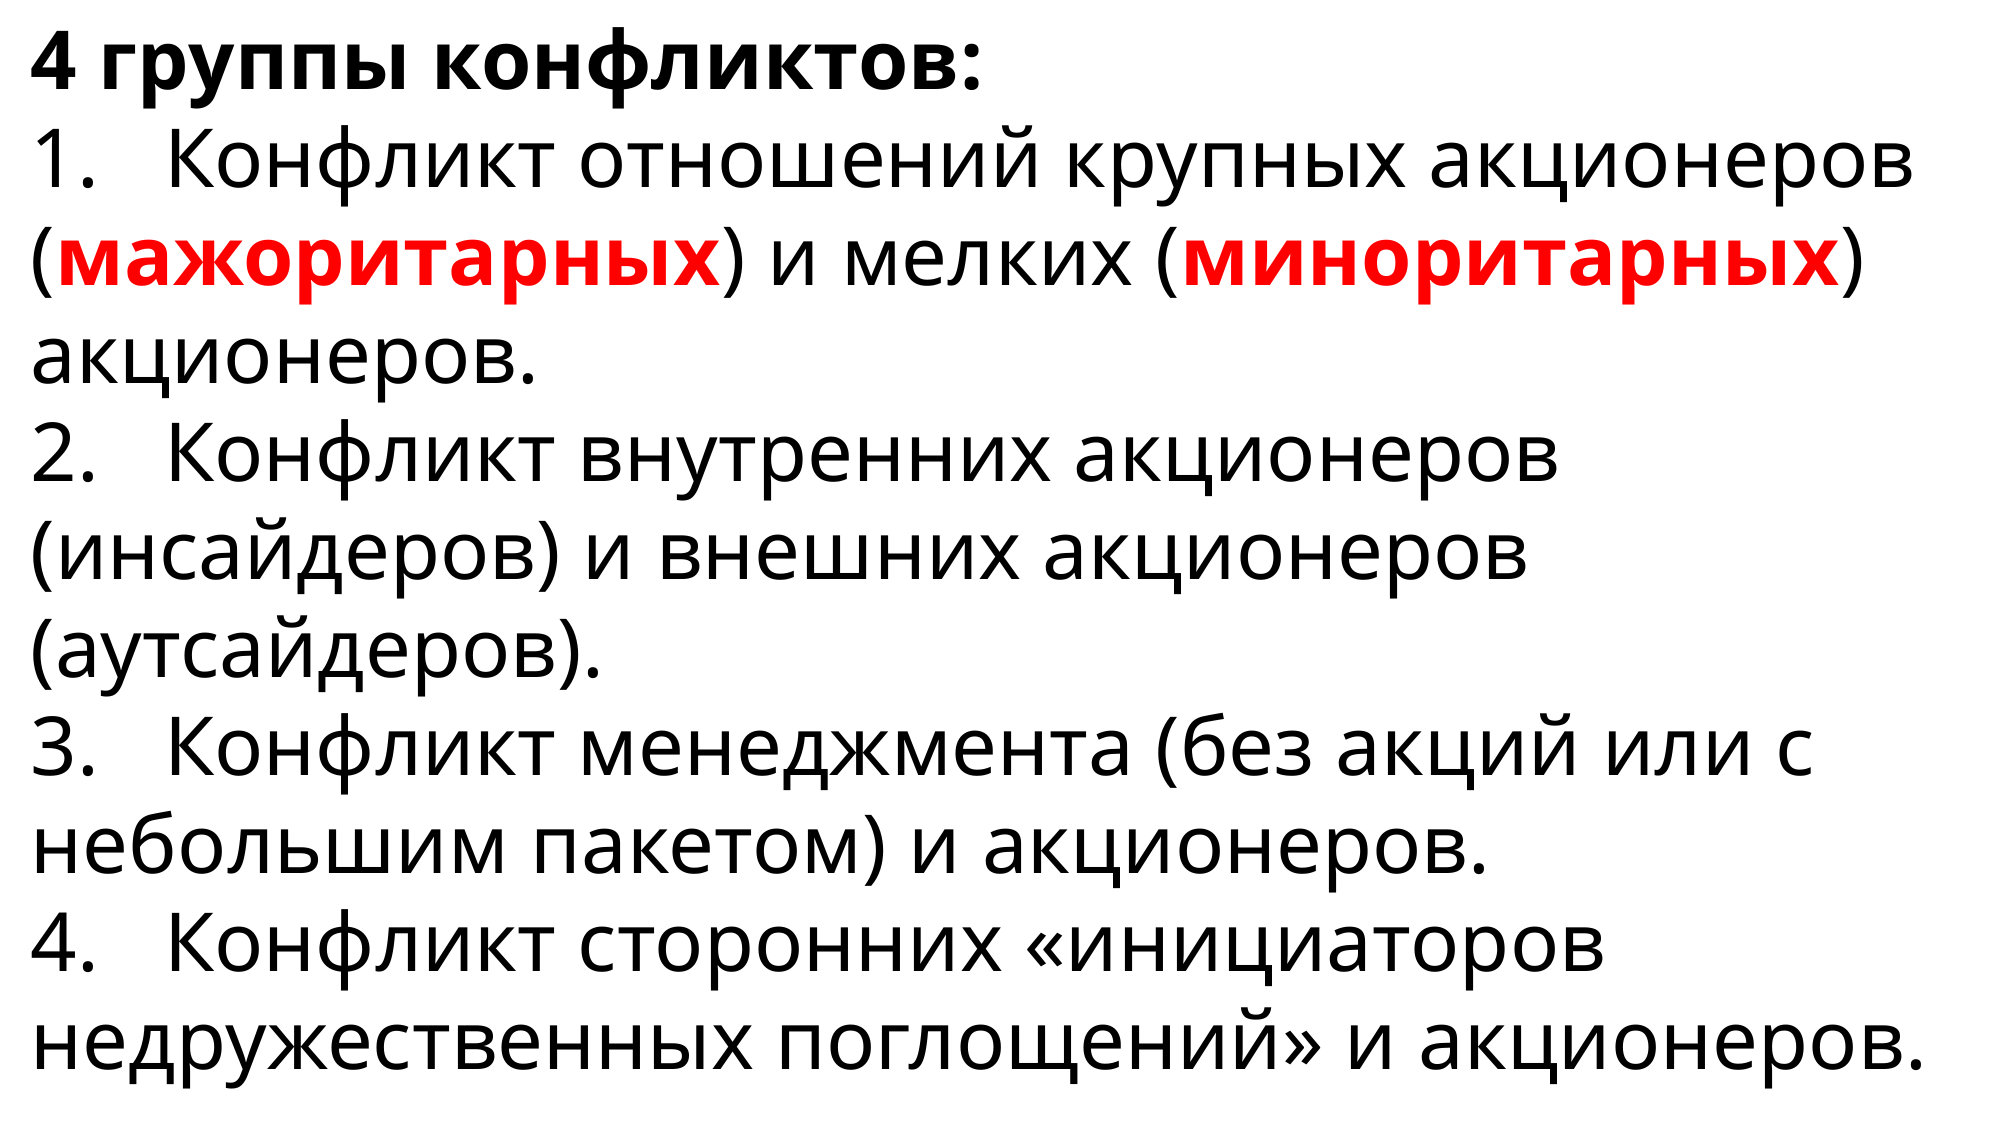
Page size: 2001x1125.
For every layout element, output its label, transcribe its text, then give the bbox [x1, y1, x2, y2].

text_box 4 группы конфликтов: 1. Конфликт отношений крупных акционеров (мажоритарных) и мелких (миноритарных) акционеров. 2. Конфликт внутренних акционеров (инсайдеров) и внешних акционеров (аутсайдеров). 3. Конфликт менеджмента (без акций или с небольшим пакетом) и акционеров. 4. Конфликт сторонних «инициаторов недружественных поглощений» и акционеров. [15, 0, 1993, 1094]
